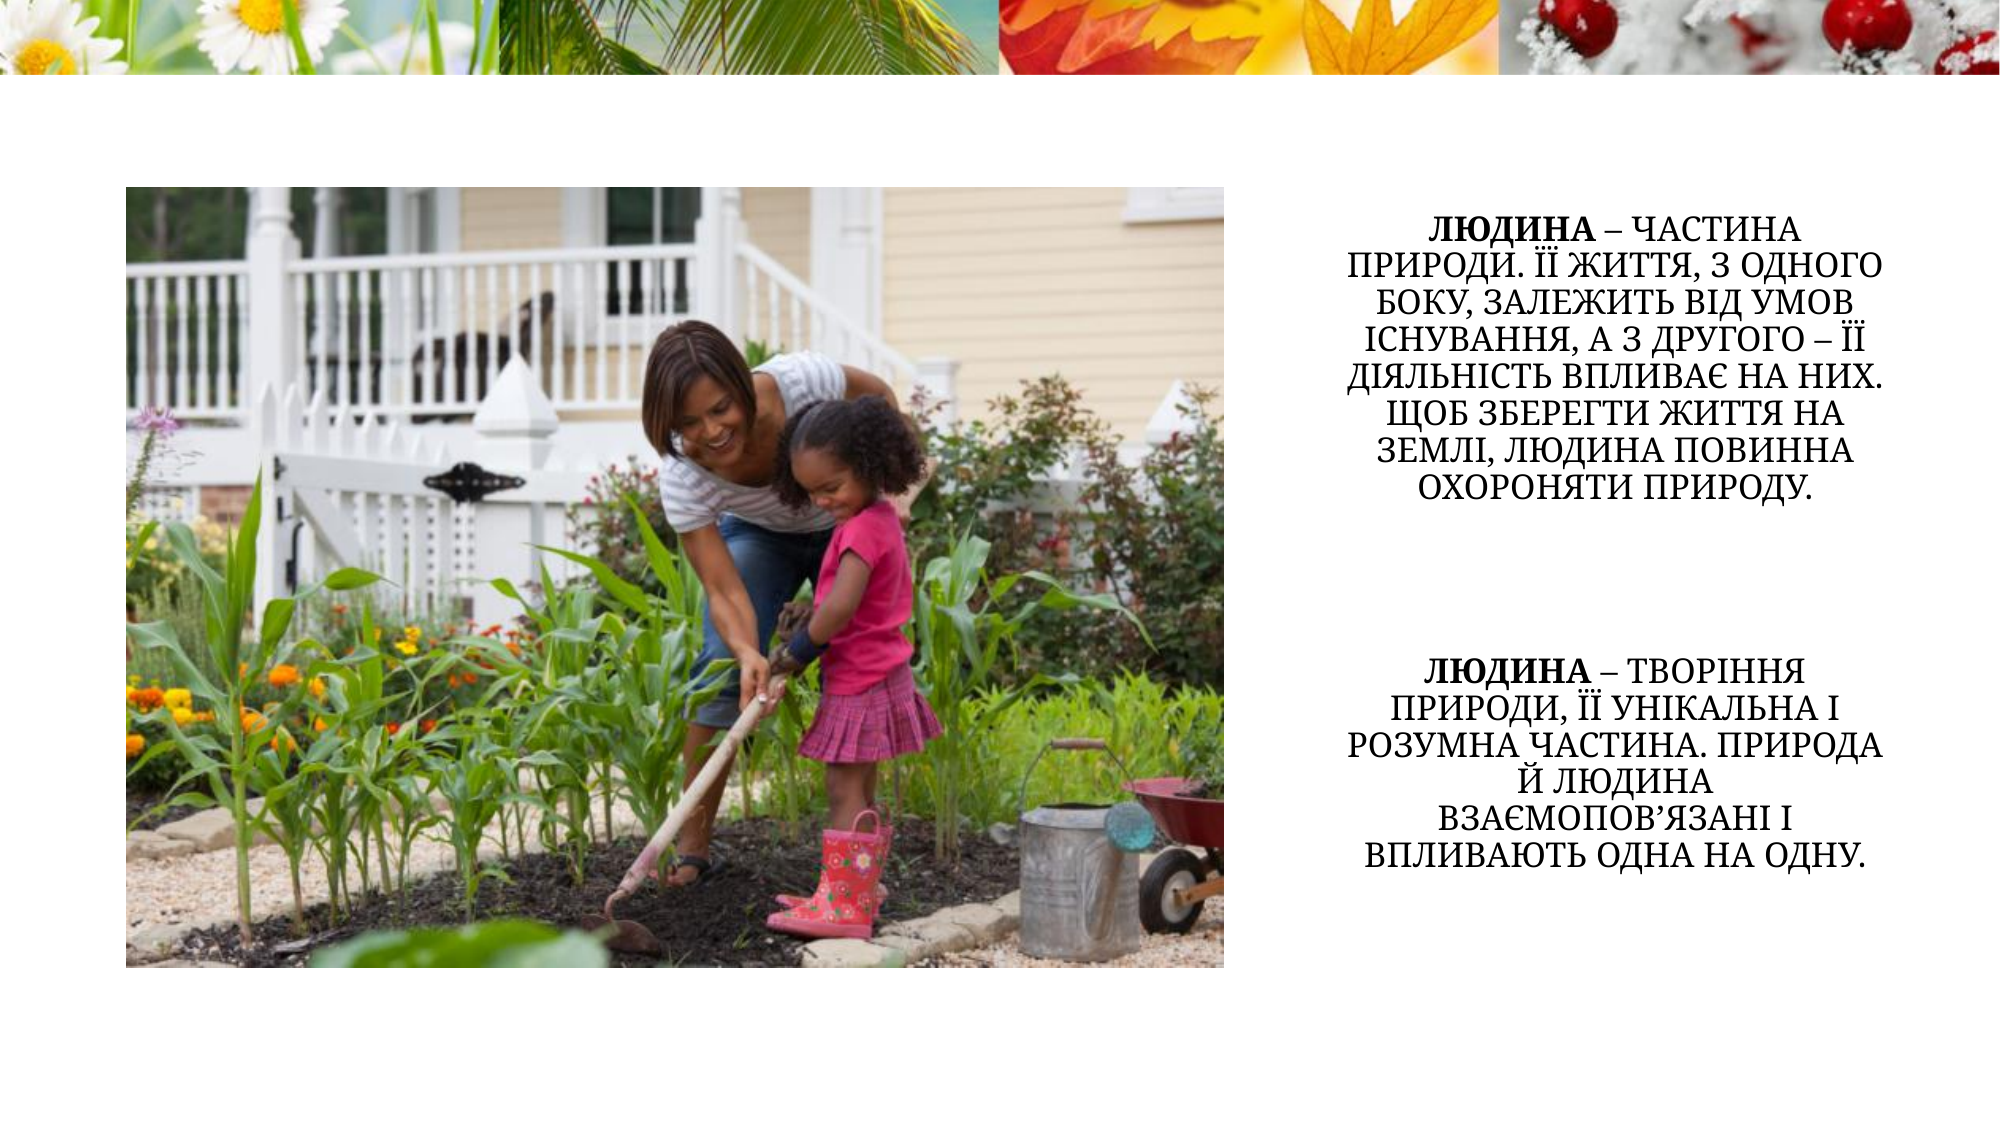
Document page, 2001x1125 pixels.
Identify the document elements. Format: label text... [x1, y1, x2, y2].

picture [0, 0, 2000, 74]
picture [126, 187, 1224, 968]
title Людина – частина природи. Її життя, з одного боку, залежить від умов існування, а з другого – її діяльність впливає на них. Щоб зберегти життя на Землі, людина повинна охороняти природу. Людина – творіння природи, її унікальна і розумна частина. Природа й людина взаємопов’язані і впливають одна на одну. [1330, 187, 1900, 998]
